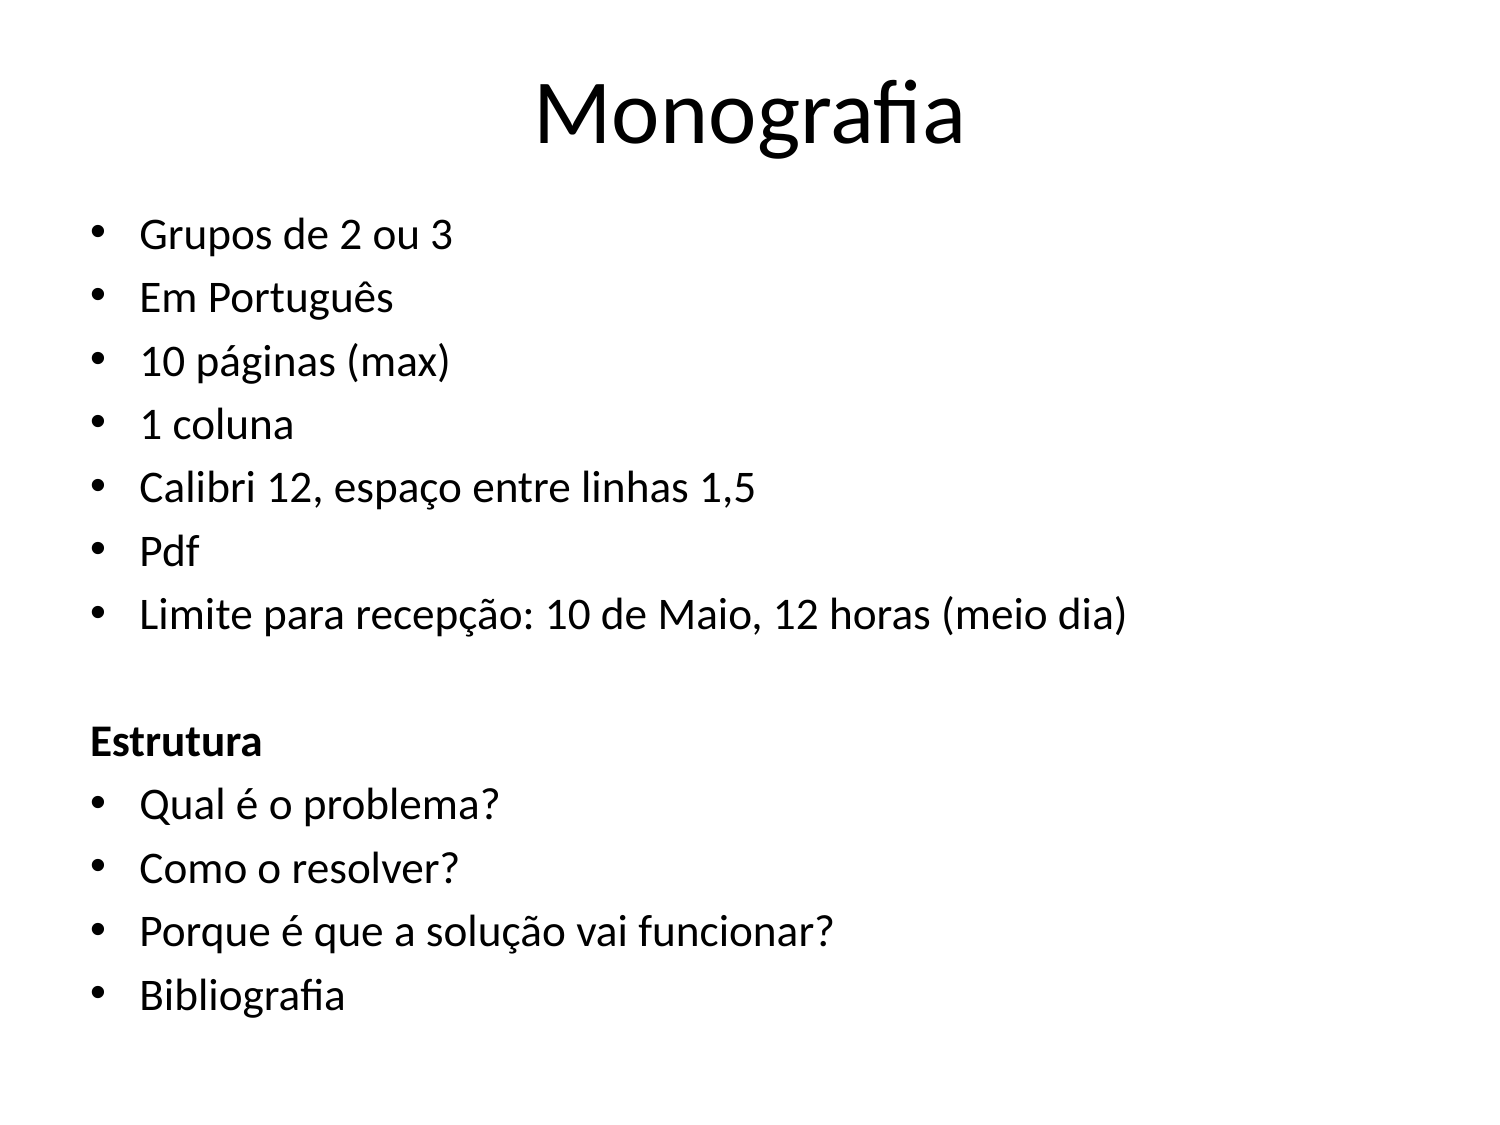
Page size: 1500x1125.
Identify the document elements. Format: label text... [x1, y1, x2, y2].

list Grupos de 2 ou 3 Em Português 10 páginas (max) 1 coluna Calibri 12, espaço entre linhas 1,5 Pdf Limite para recepção: 10 de Maio, 12 horas (meio dia) Estrutura Qual é o problema? Como o resolver? Porque é que a solução vai funcionar? Bibliografia [75, 196, 1425, 1031]
title Monografia [75, 41, 1425, 172]
